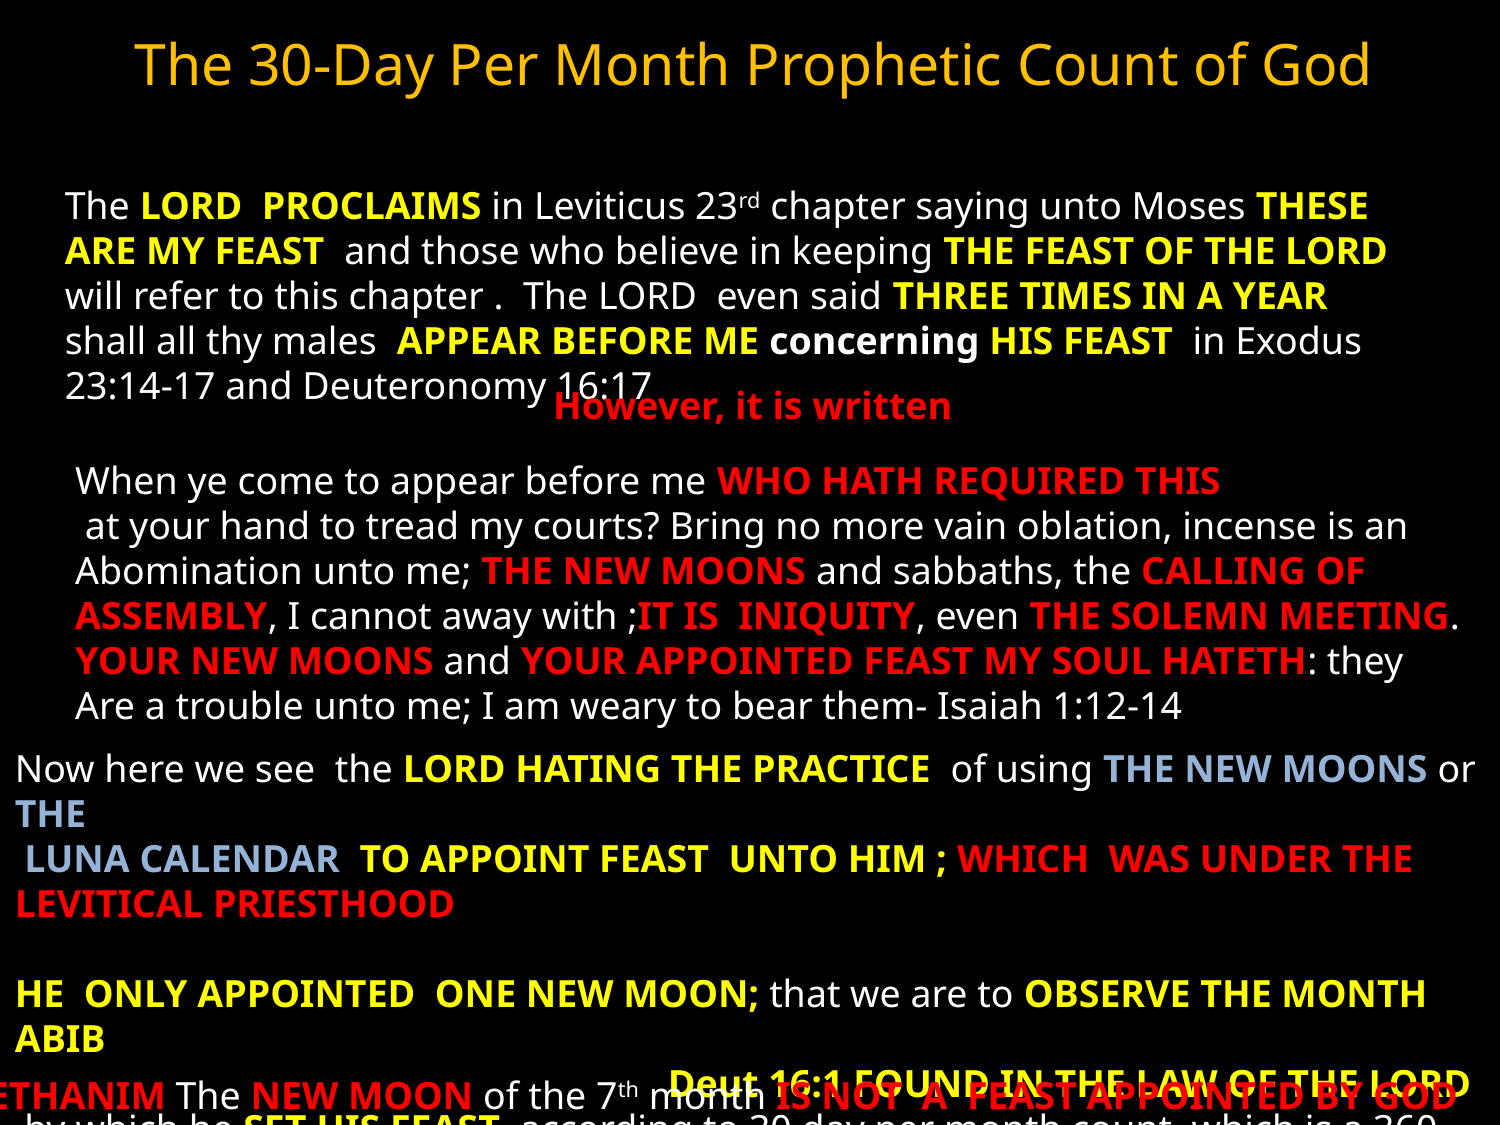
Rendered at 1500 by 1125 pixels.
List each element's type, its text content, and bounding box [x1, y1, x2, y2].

text_box The 30-Day Per Month Prophetic Count of God [112, 0, 1388, 125]
text_box However, it is written [538, 374, 968, 435]
text_box ETHANIM The NEW MOON of the 7th month IS NOT A FEAST APPOINTED BY GOD [0, 1064, 1483, 1125]
text_box Now here we see the LORD HATING THE PRACTICE of using THE NEW MOONS or THE LUNA CALENDAR to appoint FEAST unto him ; WHICH was under the levitical priesthood HE ONLY APPOINTED ONE NEW MOON; that we are to OBSERVE THE MONTH ABIB Deut 16:1 FOUND IN THE LAW OF THE LORD by which he SET HIS FEAST according to 30 day per month count which is a 360 days per year [0, 737, 1500, 1125]
text_box When ye come to appear before me WHO HATH REQUIRED THIS at your hand to tread my courts? Bring no more vain oblation, incense is an Abomination unto me; THE NEW MOONS and sabbaths, the CALLING OF ASSEMBLY, I cannot away with ;IT IS INIQUITY, even THE SOLEMN MEETING. YOUR NEW MOONS and YOUR APPOINTED FEAST MY SOUL HATETH: they Are a trouble unto me; I am weary to bear them- Isaiah 1:12-14 [60, 449, 1475, 735]
text_box The LORD PROCLAIMS in Leviticus 23rd chapter saying unto Moses THESE ARE MY FEAST and those who believe in keeping THE FEAST OF THE LORD will refer to this chapter . The LORD even said THREE TIMES IN A YEAR shall all thy males APPEAR BEFORE ME concerning HIS FEAST in Exodus 23:14-17 and Deuteronomy 16:17 [50, 174, 1426, 415]
